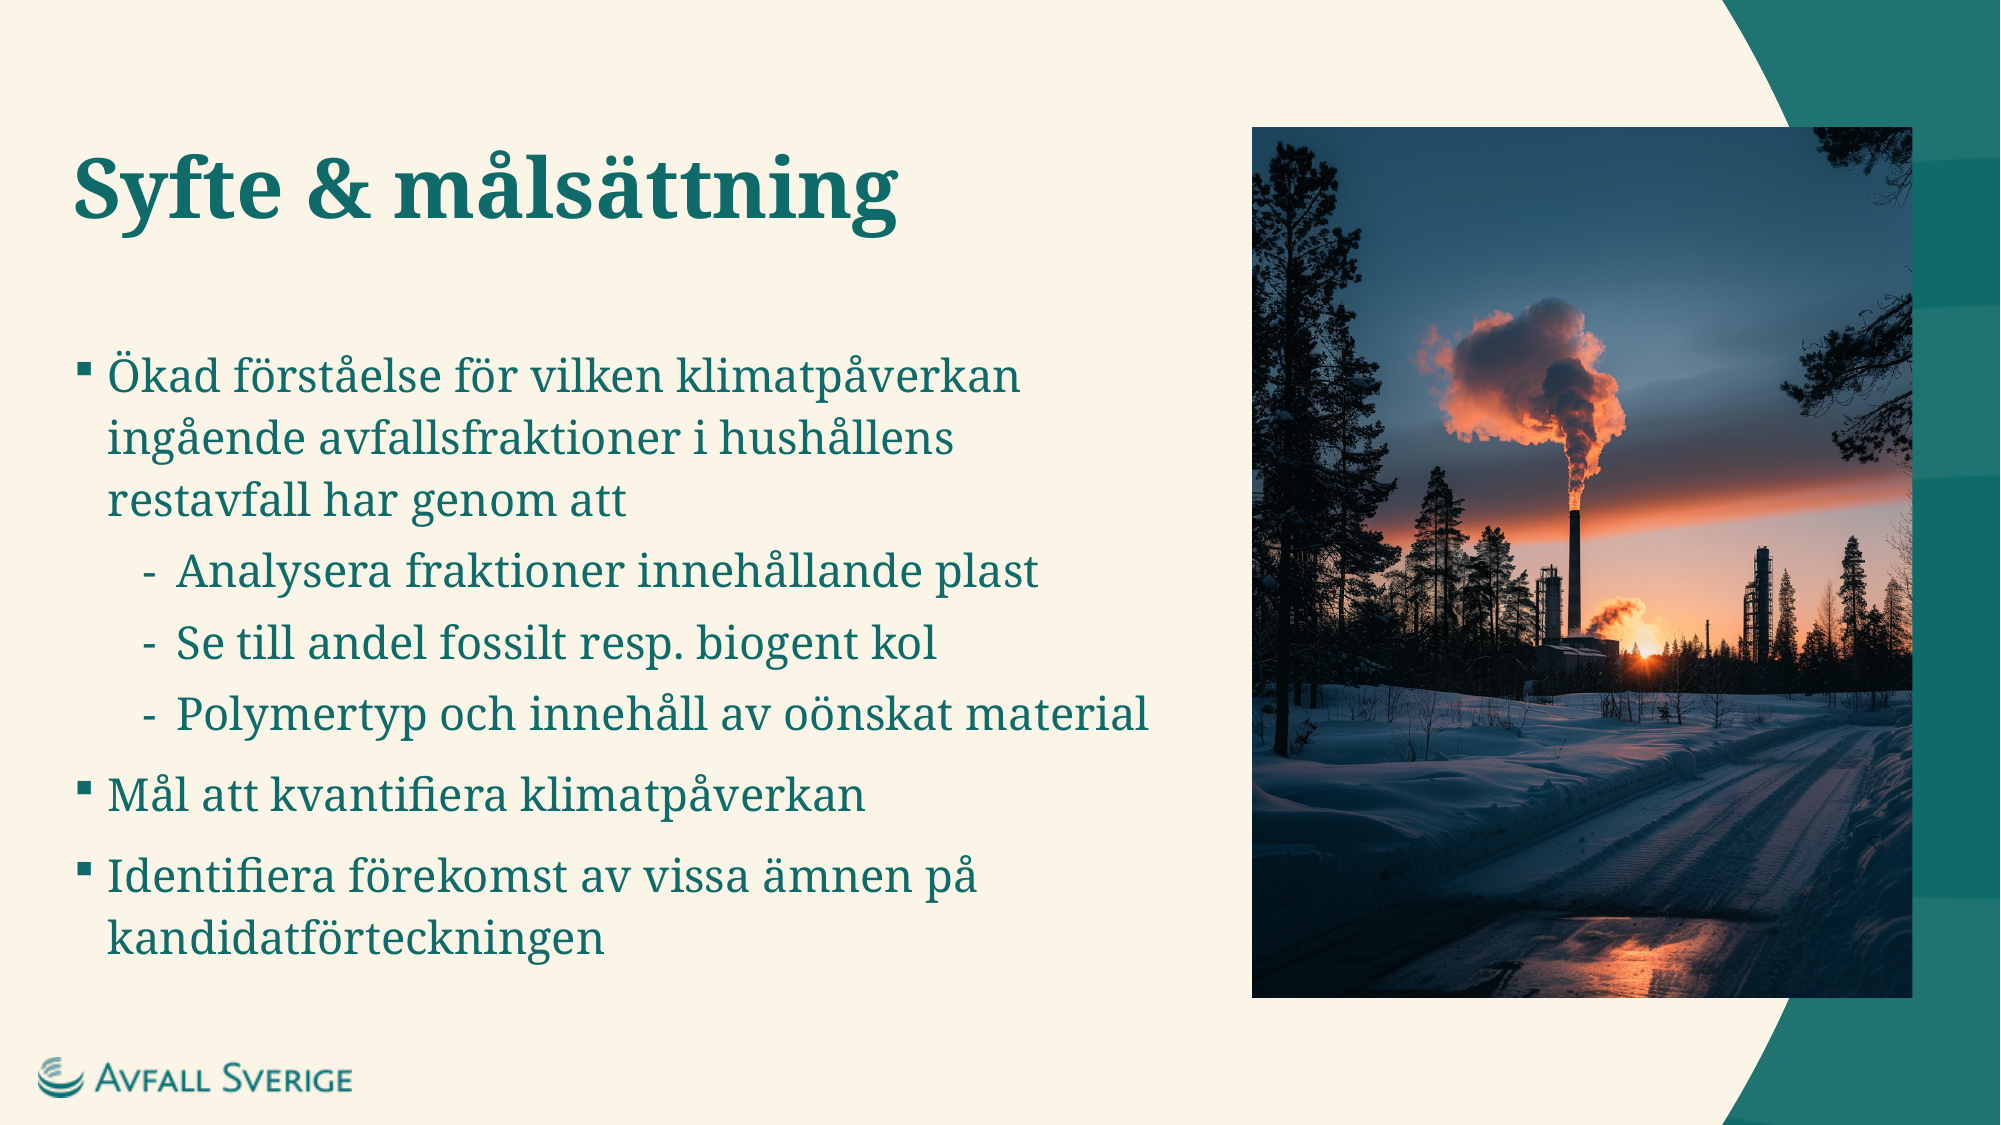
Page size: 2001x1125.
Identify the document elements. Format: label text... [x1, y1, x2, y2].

picture [37, 1057, 352, 1098]
text_box [0, 0, 2000, 1125]
text_box Syfte & målsättning [58, 48, 1239, 336]
list Ökad förståelse för vilken klimatpåverkan ingående avfallsfraktioner i hushållens restavfall har genom att Analysera fraktioner innehållande plast Se till andel fossilt resp. biogent kol Polymertyp och innehåll av oönskat material Mål att kvantifiera klimatpåverkan Identifiera förekomst av vissa ämnen på kandidatförteckningen [58, 336, 1173, 998]
picture [1252, 126, 1913, 998]
